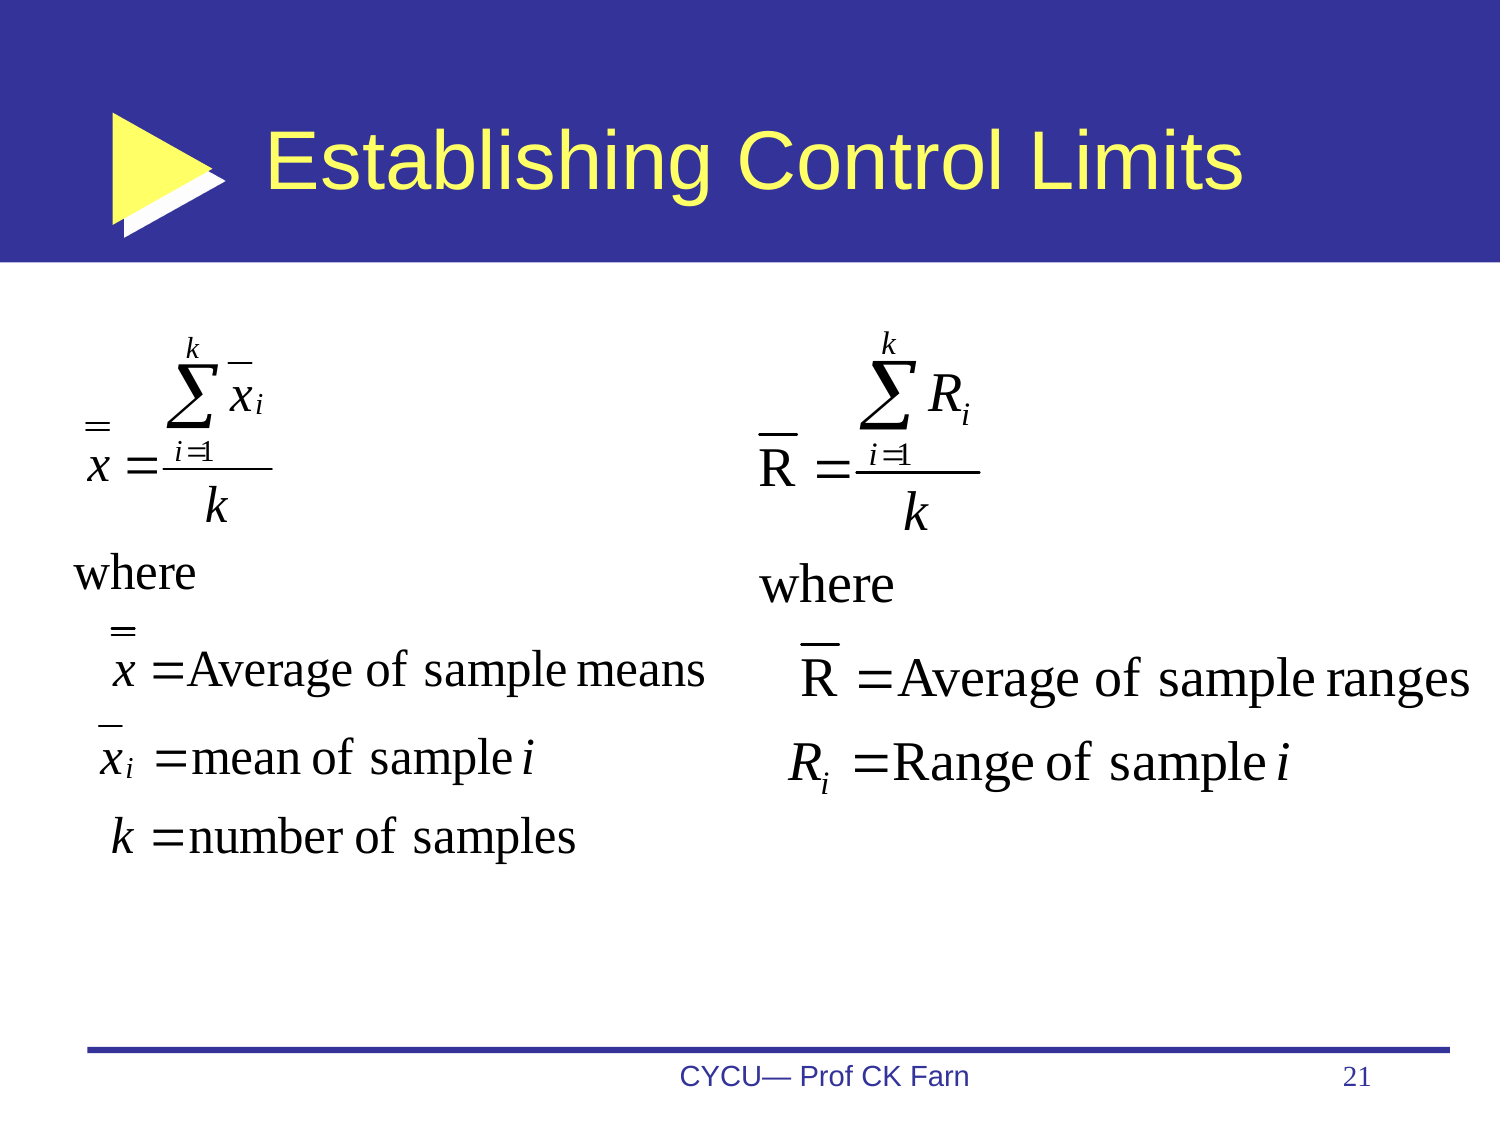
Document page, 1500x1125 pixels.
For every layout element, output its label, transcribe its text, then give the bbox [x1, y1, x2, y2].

title Establishing Control Limits [249, 62, 1388, 250]
slide_number 21 [1074, 1050, 1388, 1125]
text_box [64, 326, 715, 874]
footer CYCU— Prof CK Farn [587, 1050, 1063, 1125]
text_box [749, 319, 1483, 806]
